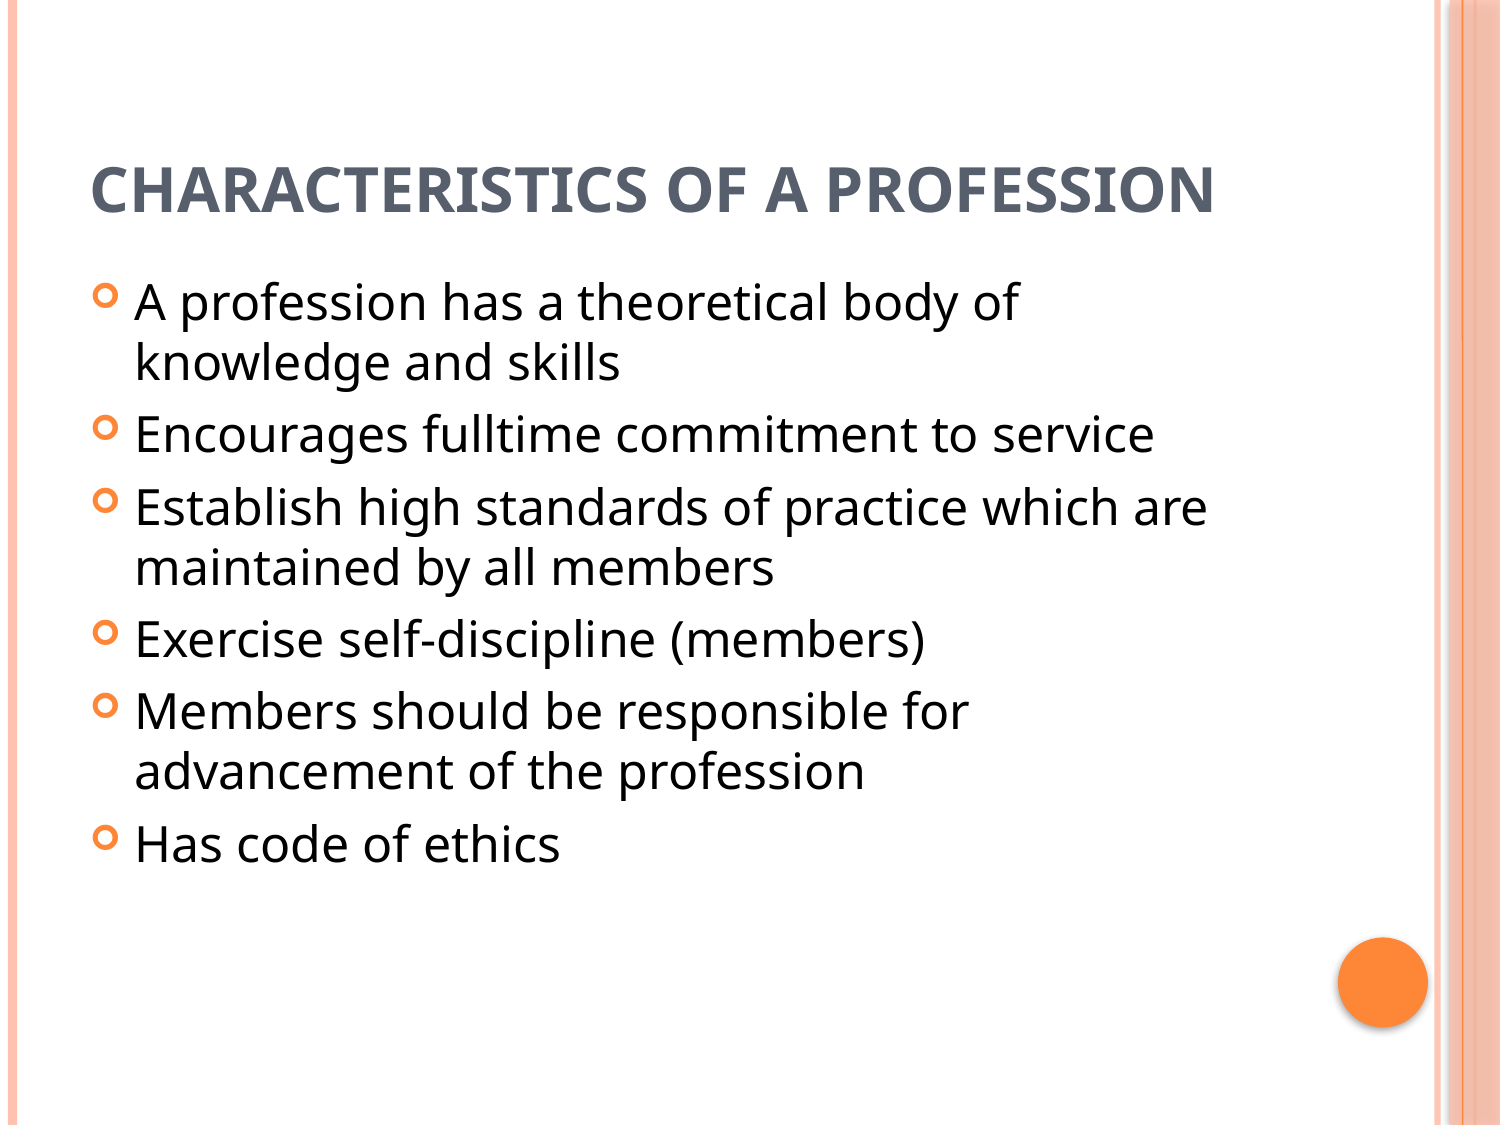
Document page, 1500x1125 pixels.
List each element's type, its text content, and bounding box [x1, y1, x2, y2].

list A profession has a theoretical body of knowledge and skills Encourages fulltime commitment to service Establish high standards of practice which are maintained by all members Exercise self-discipline (members) Members should be responsible for advancement of the profession Has code of ethics [75, 262, 1300, 1062]
title Characteristics of a profession [75, 45, 1300, 233]
